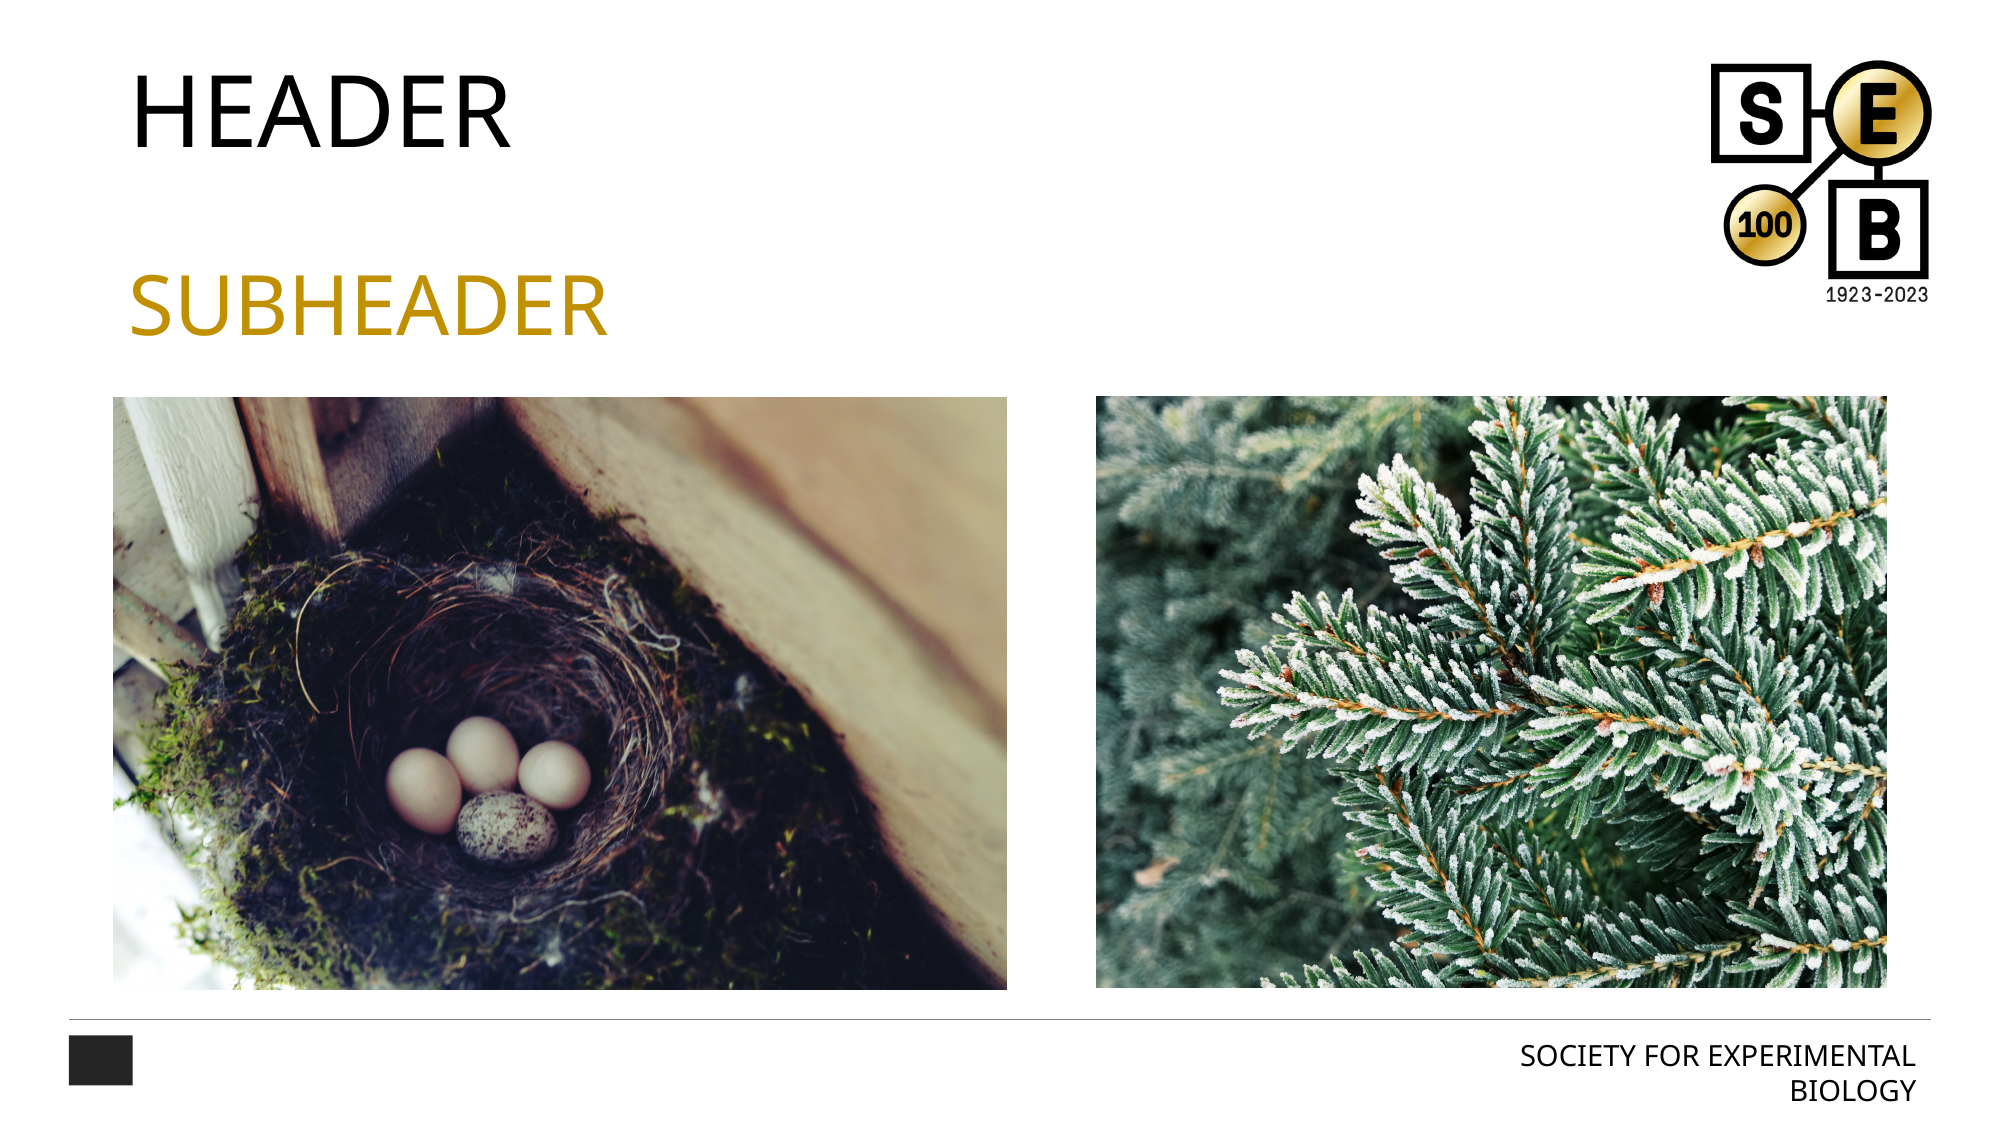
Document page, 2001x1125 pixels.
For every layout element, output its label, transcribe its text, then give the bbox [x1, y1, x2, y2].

title HEADER [113, 54, 1632, 176]
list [113, 397, 1007, 990]
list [1096, 396, 1887, 988]
picture [1711, 60, 1932, 302]
list SUBHEADER [113, 256, 1632, 378]
